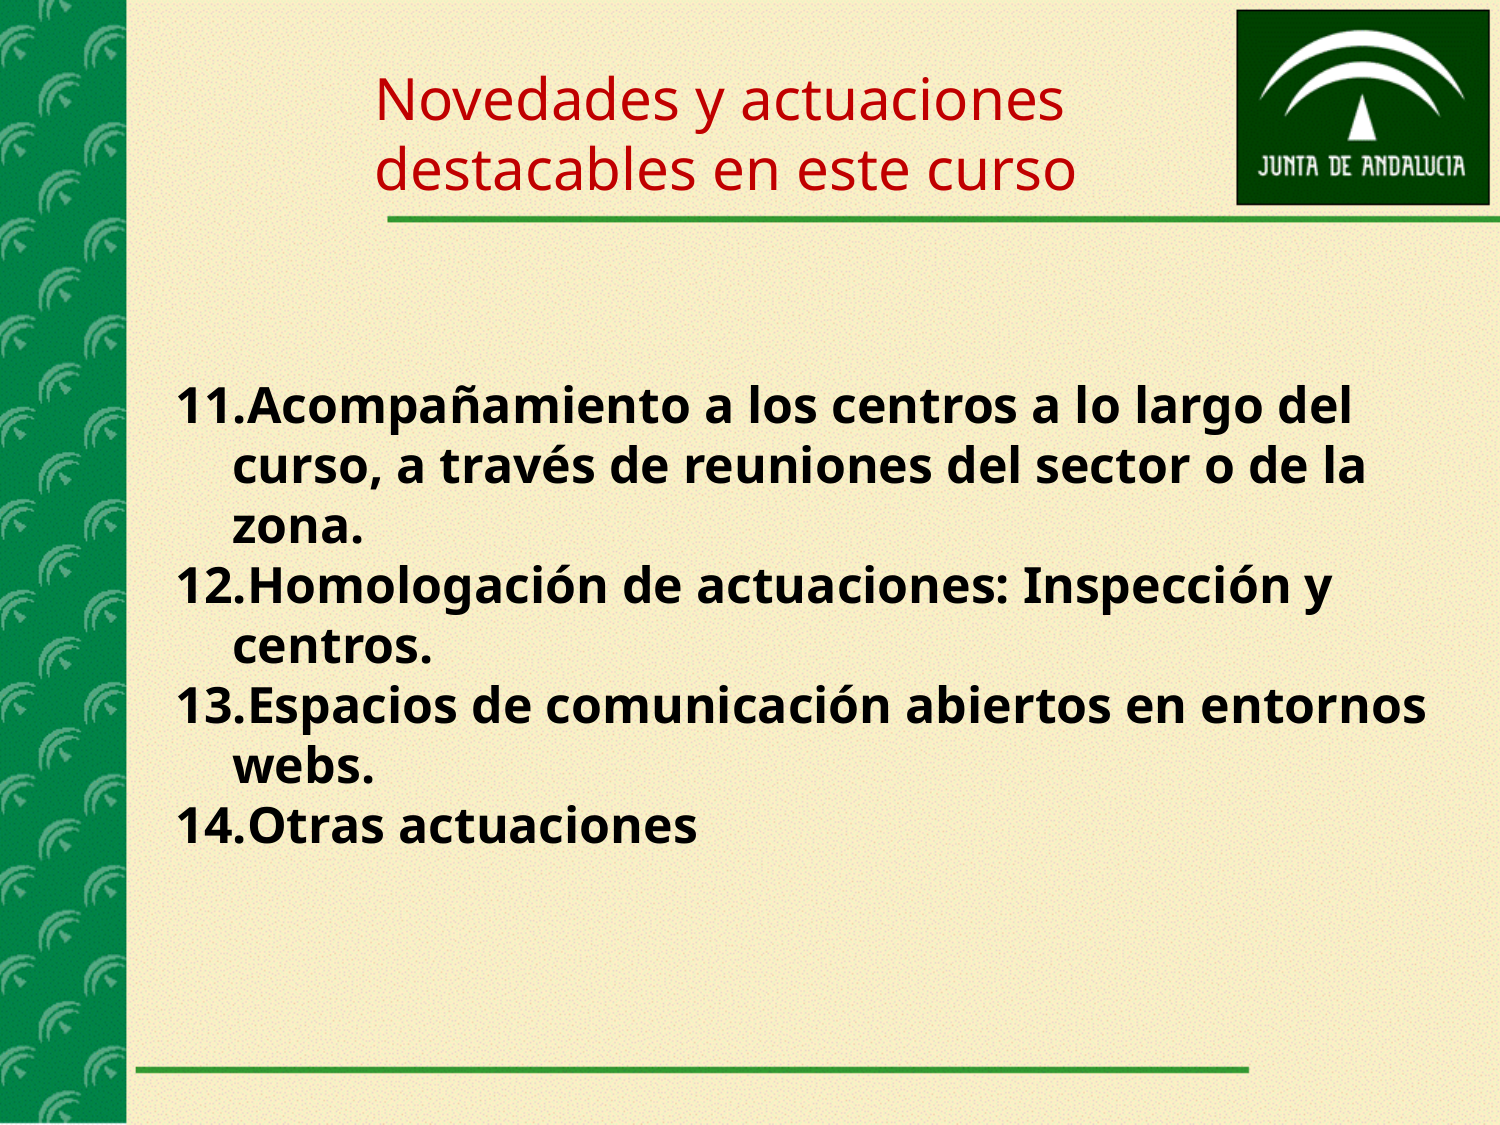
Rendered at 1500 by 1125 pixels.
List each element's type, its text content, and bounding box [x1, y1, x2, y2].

text_box Acompañamiento a los centros a lo largo del curso, a través de reuniones del sector o de la zona. Homologación de actuaciones: Inspección y centros. Espacios de comunicación abiertos en entornos webs. Otras actuaciones [147, 366, 1471, 922]
picture [0, 0, 1500, 1125]
text_box Novedades y actuaciones destacables en este curso [360, 54, 1258, 210]
